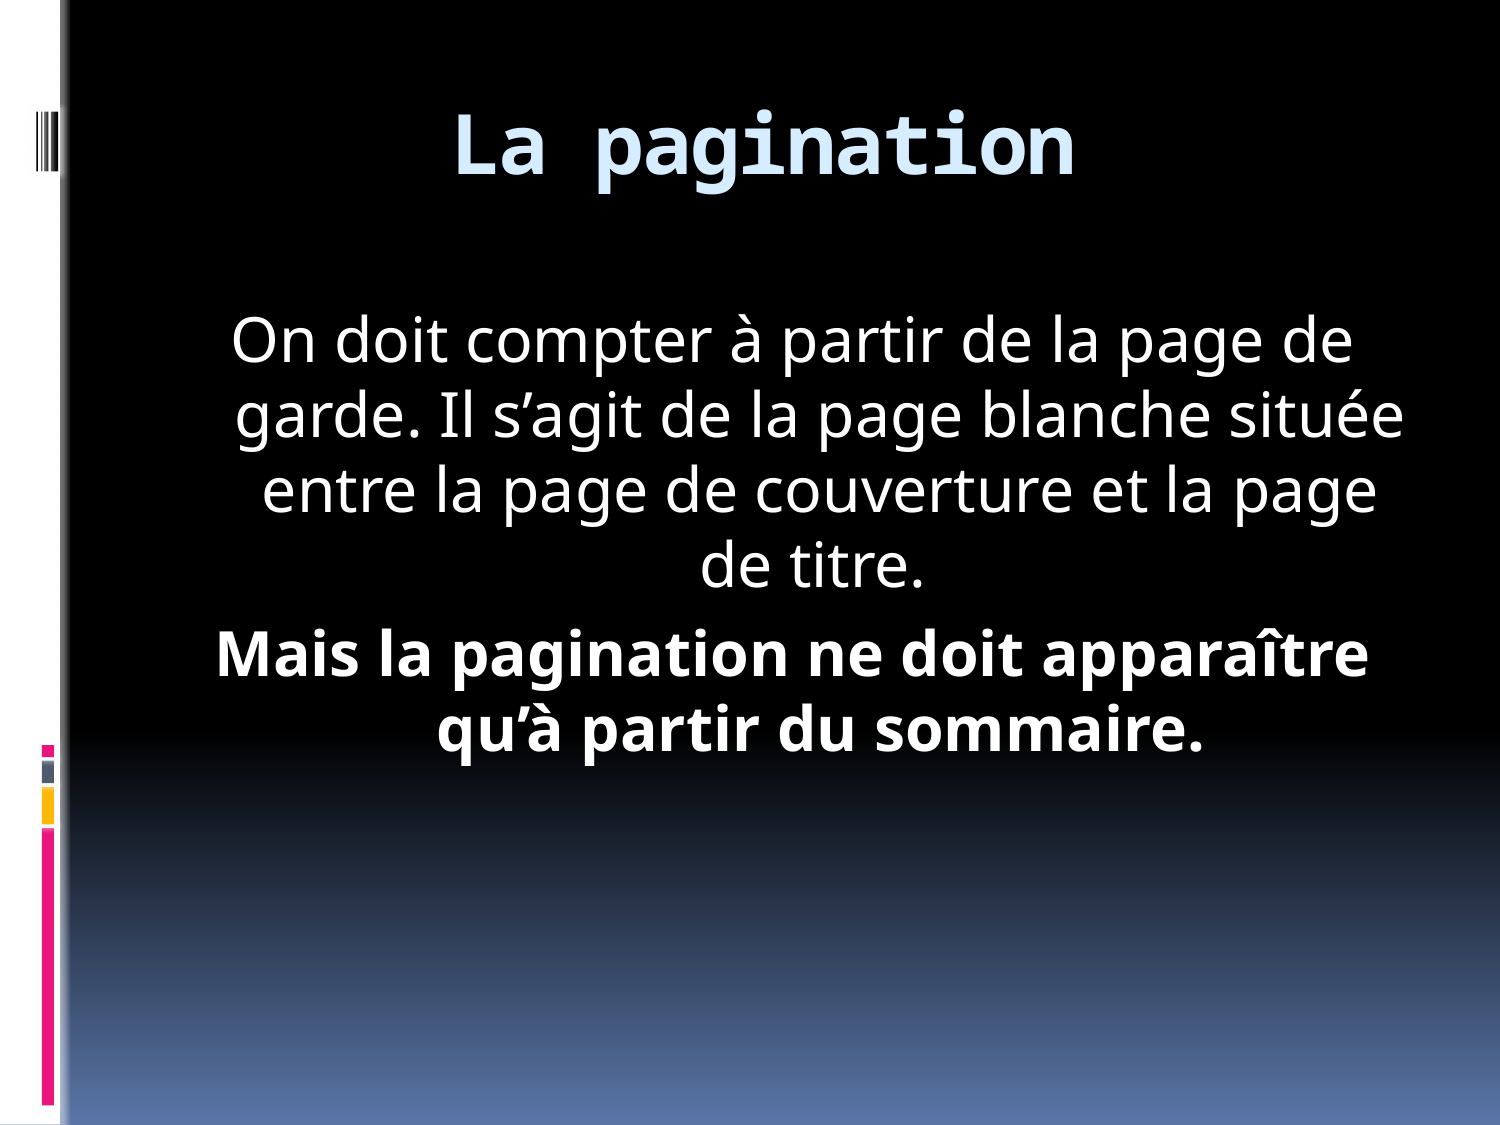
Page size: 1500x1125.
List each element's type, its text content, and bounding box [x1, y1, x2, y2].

title La pagination [150, 83, 1425, 234]
list On doit compter à partir de la page de garde. Il s’agit de la page blanche située entre la page de couverture et la page de titre. Mais la pagination ne doit apparaître qu’à partir du sommaire. [150, 292, 1425, 1043]
